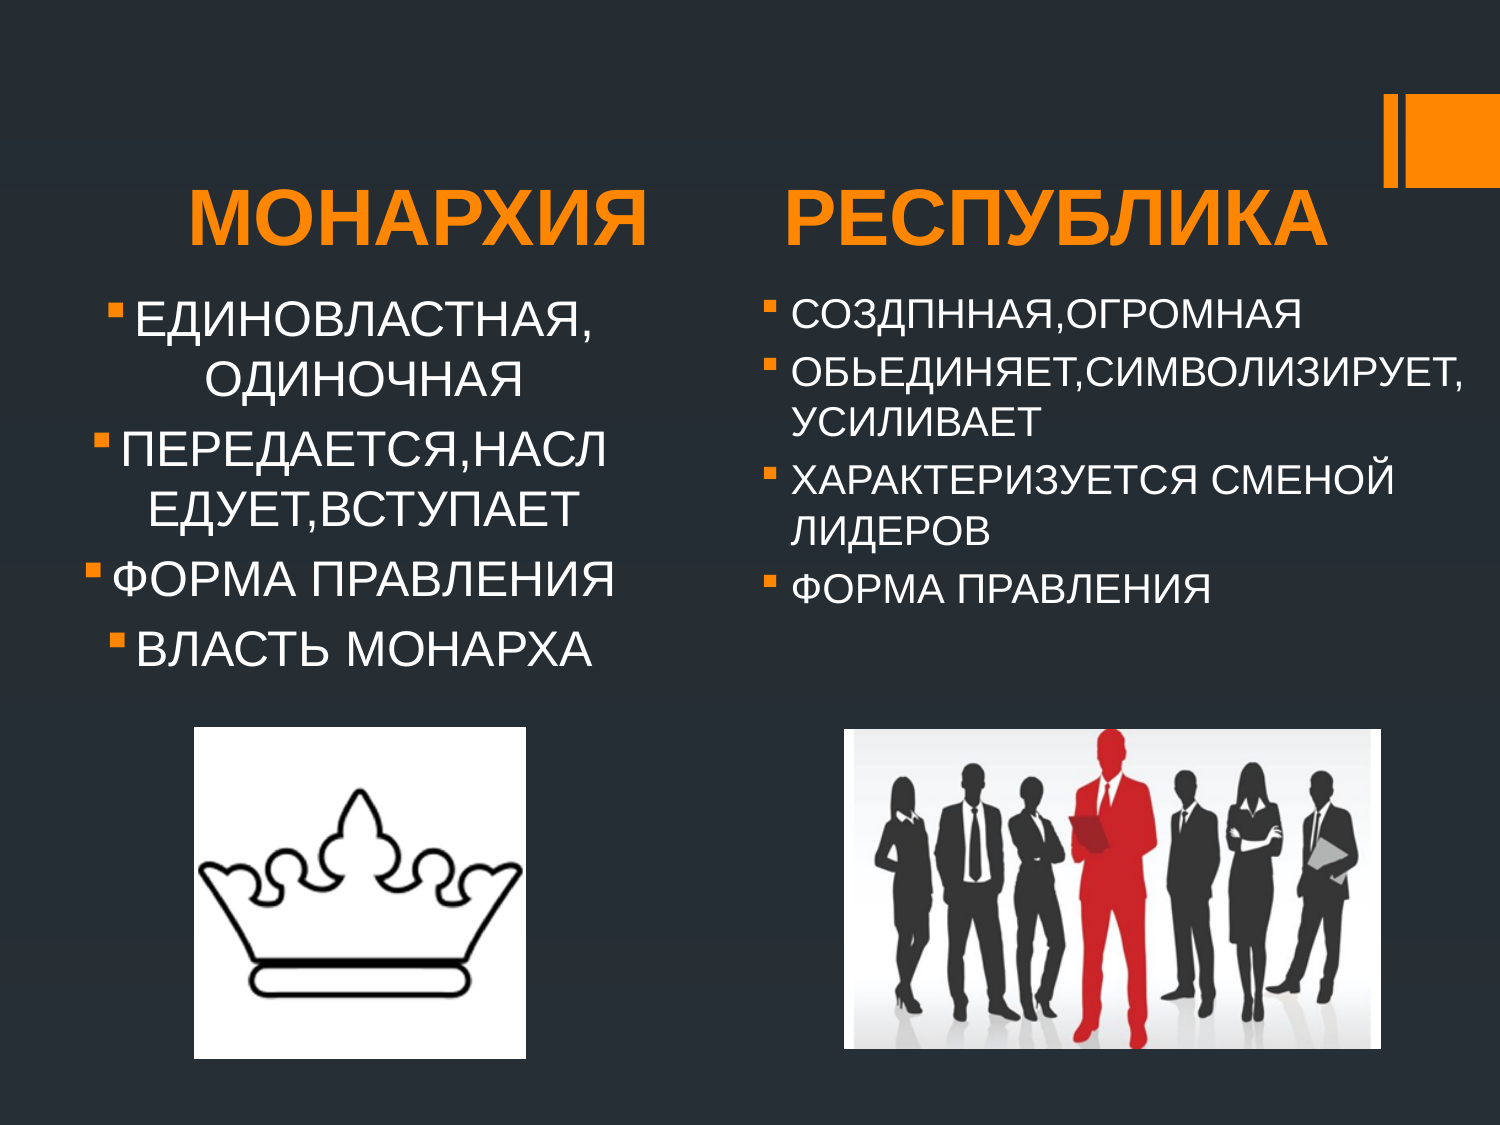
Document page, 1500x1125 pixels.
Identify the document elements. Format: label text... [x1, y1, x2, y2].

picture [194, 727, 527, 1060]
list СОЗДПННАЯ,ОГРОМНАЯ ОБЬЕДИНЯЕТ,СИМВОЛИЗИРУЕТ, УСИЛИВАЕТ ХАРАКТЕРИЗУЕТСЯ СМЕНОЙ ЛИДЕРОВ ФОРМА ПРАВЛЕНИЯ [738, 278, 1483, 917]
picture [843, 729, 1382, 1050]
title МОНАРХИЯ РЕСПУБЛИКА [172, 66, 1375, 270]
list ЕДИНОВЛАСТНАЯ, ОДИНОЧНАЯ ПЕРЕДАЕТСЯ,НАСЛЕДУЕТ,ВСТУПАЕТ ФОРМА ПРАВЛЕНИЯ ВЛАСТЬ МОНАРХА [53, 278, 639, 869]
